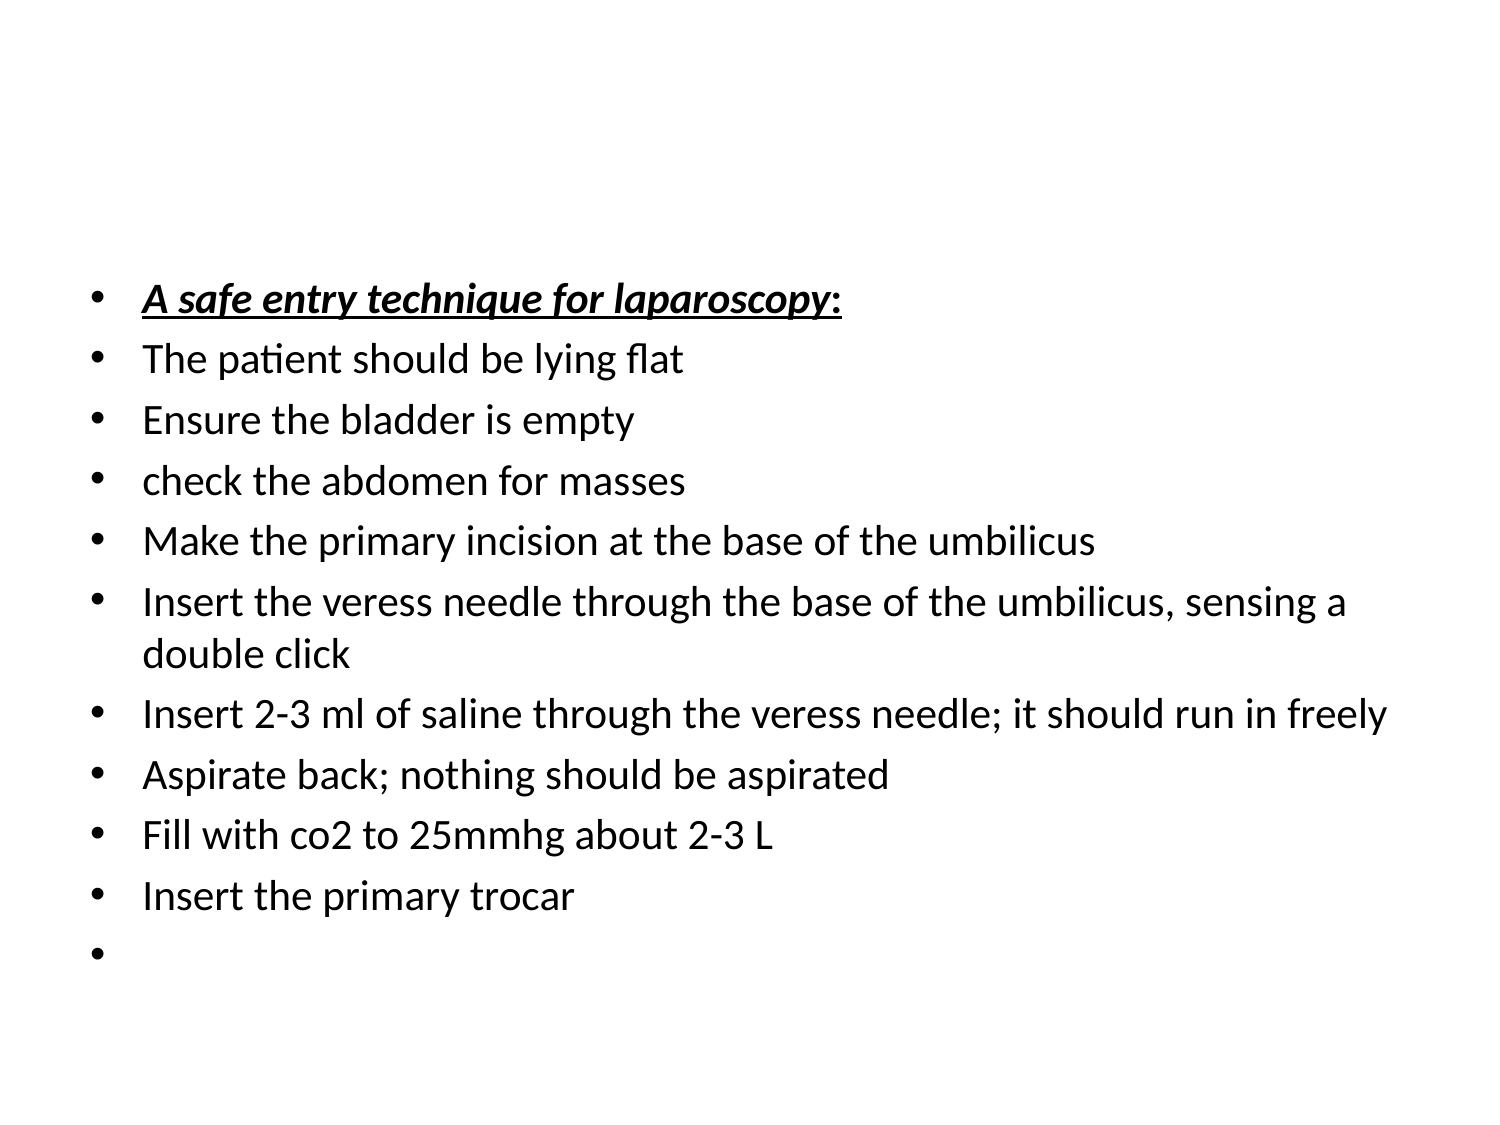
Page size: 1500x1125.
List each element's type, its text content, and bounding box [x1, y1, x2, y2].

list A safe entry technique for laparoscopy: The patient should be lying flat Ensure the bladder is empty check the abdomen for masses Make the primary incision at the base of the umbilicus Insert the veress needle through the base of the umbilicus, sensing a double click Insert 2-3 ml of saline through the veress needle; it should run in freely Aspirate back; nothing should be aspirated Fill with co2 to 25mmhg about 2-3 L Insert the primary trocar [75, 262, 1425, 1005]
